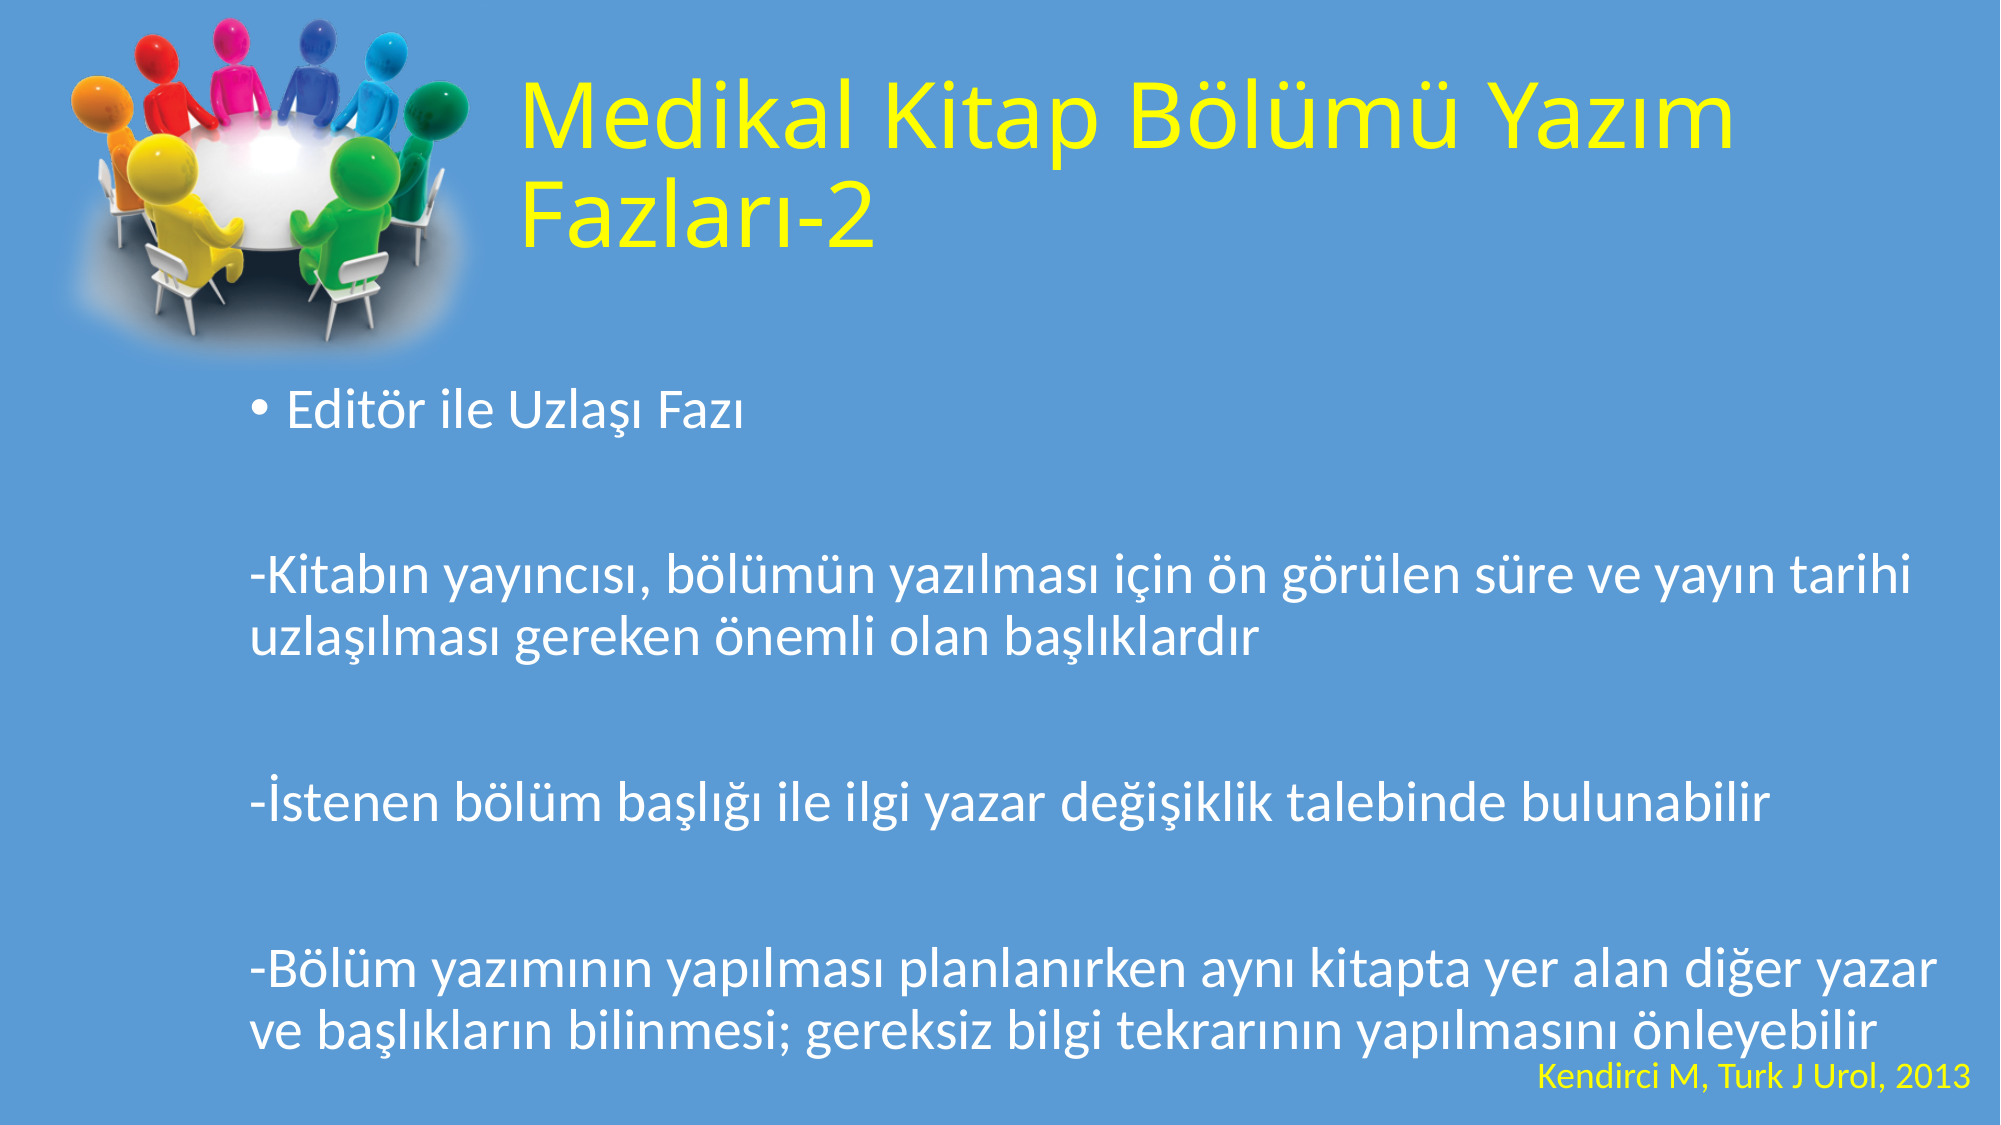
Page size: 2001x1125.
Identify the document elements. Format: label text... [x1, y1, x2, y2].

text_box Kendirci M, Turk J Urol, 2013 [1522, 1043, 1987, 1125]
title Medikal Kitap Bölümü Yazım Fazları-2 [502, 59, 1990, 278]
picture [49, 4, 489, 371]
list Editör ile Uzlaşı Fazı -Kitabın yayıncısı, bölümün yazılması için ön görülen süre ve yayın tarihi uzlaşılması gereken önemli olan başlıklardır -İstenen bölüm başlığı ile ilgi yazar değişiklik talebinde bulunabilir -Bölüm yazımının yapılması planlanırken aynı kitapta yer alan diğer yazar ve başlıkların bilinmesi; gereksiz bilgi tekrarının yapılmasını önleyebilir [234, 370, 1960, 1085]
